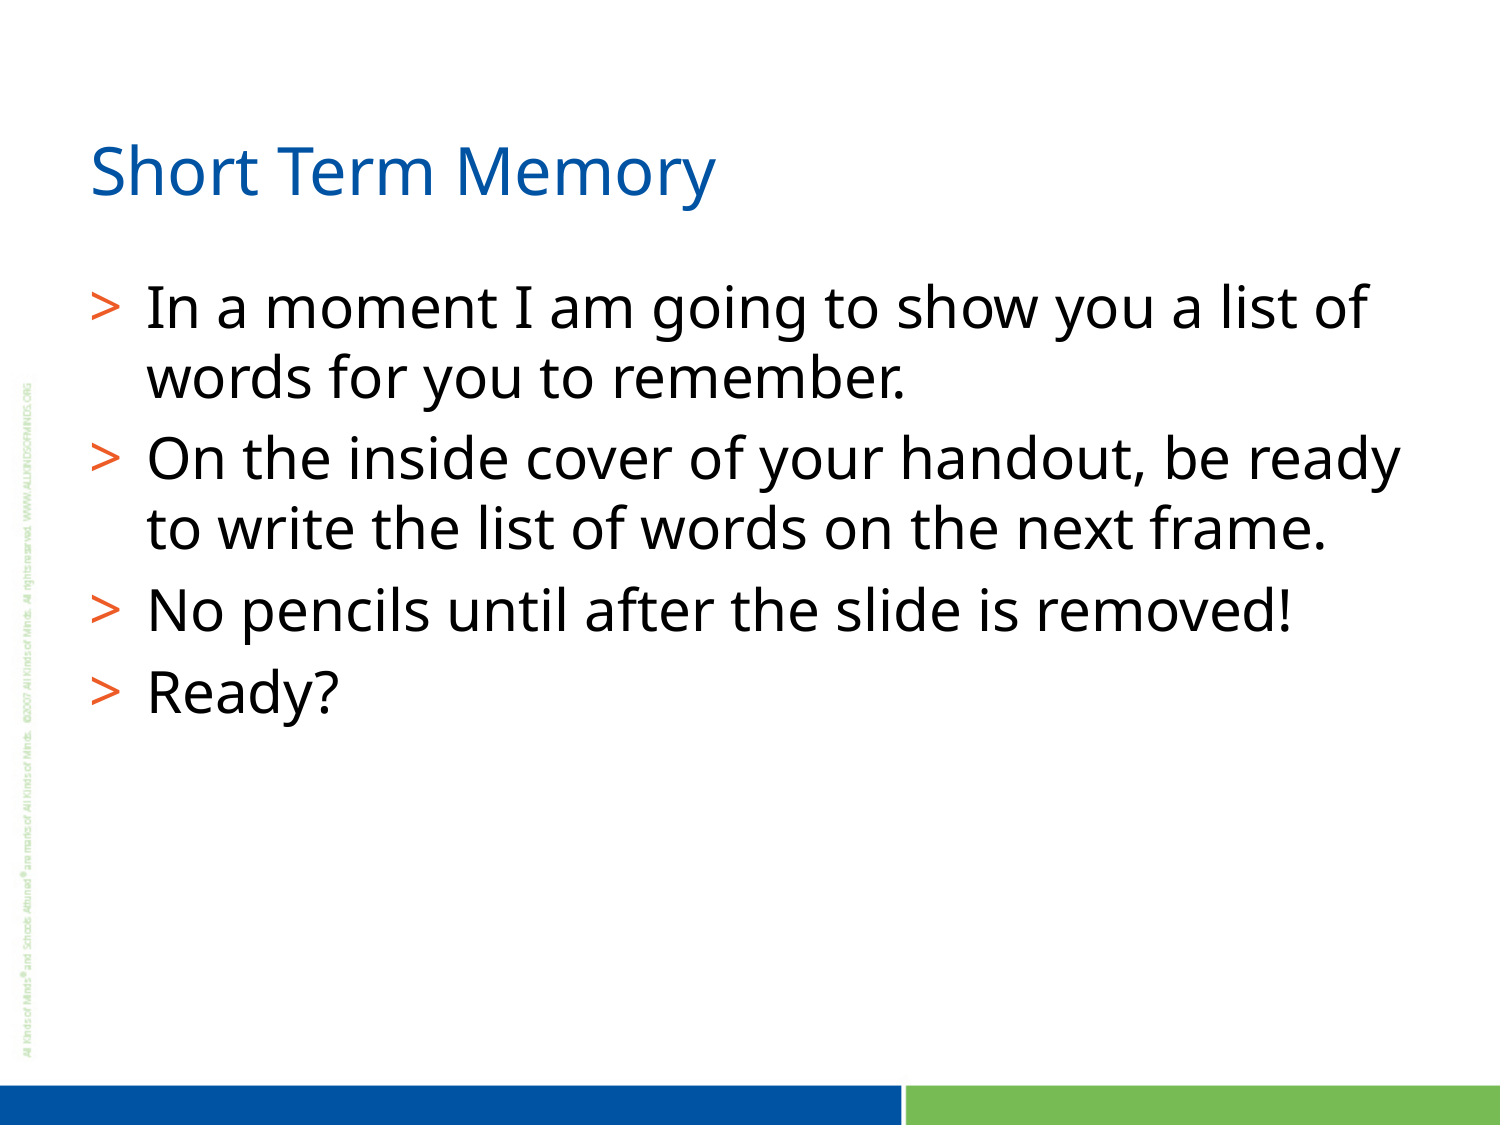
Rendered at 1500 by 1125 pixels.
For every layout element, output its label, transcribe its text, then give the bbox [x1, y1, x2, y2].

list In a moment I am going to show you a list of words for you to remember. On the inside cover of your handout, be ready to write the list of words on the next frame. No pencils until after the slide is removed! Ready? [75, 262, 1425, 1005]
picture [0, 0, 1500, 1125]
title Short Term Memory [74, 87, 1426, 251]
